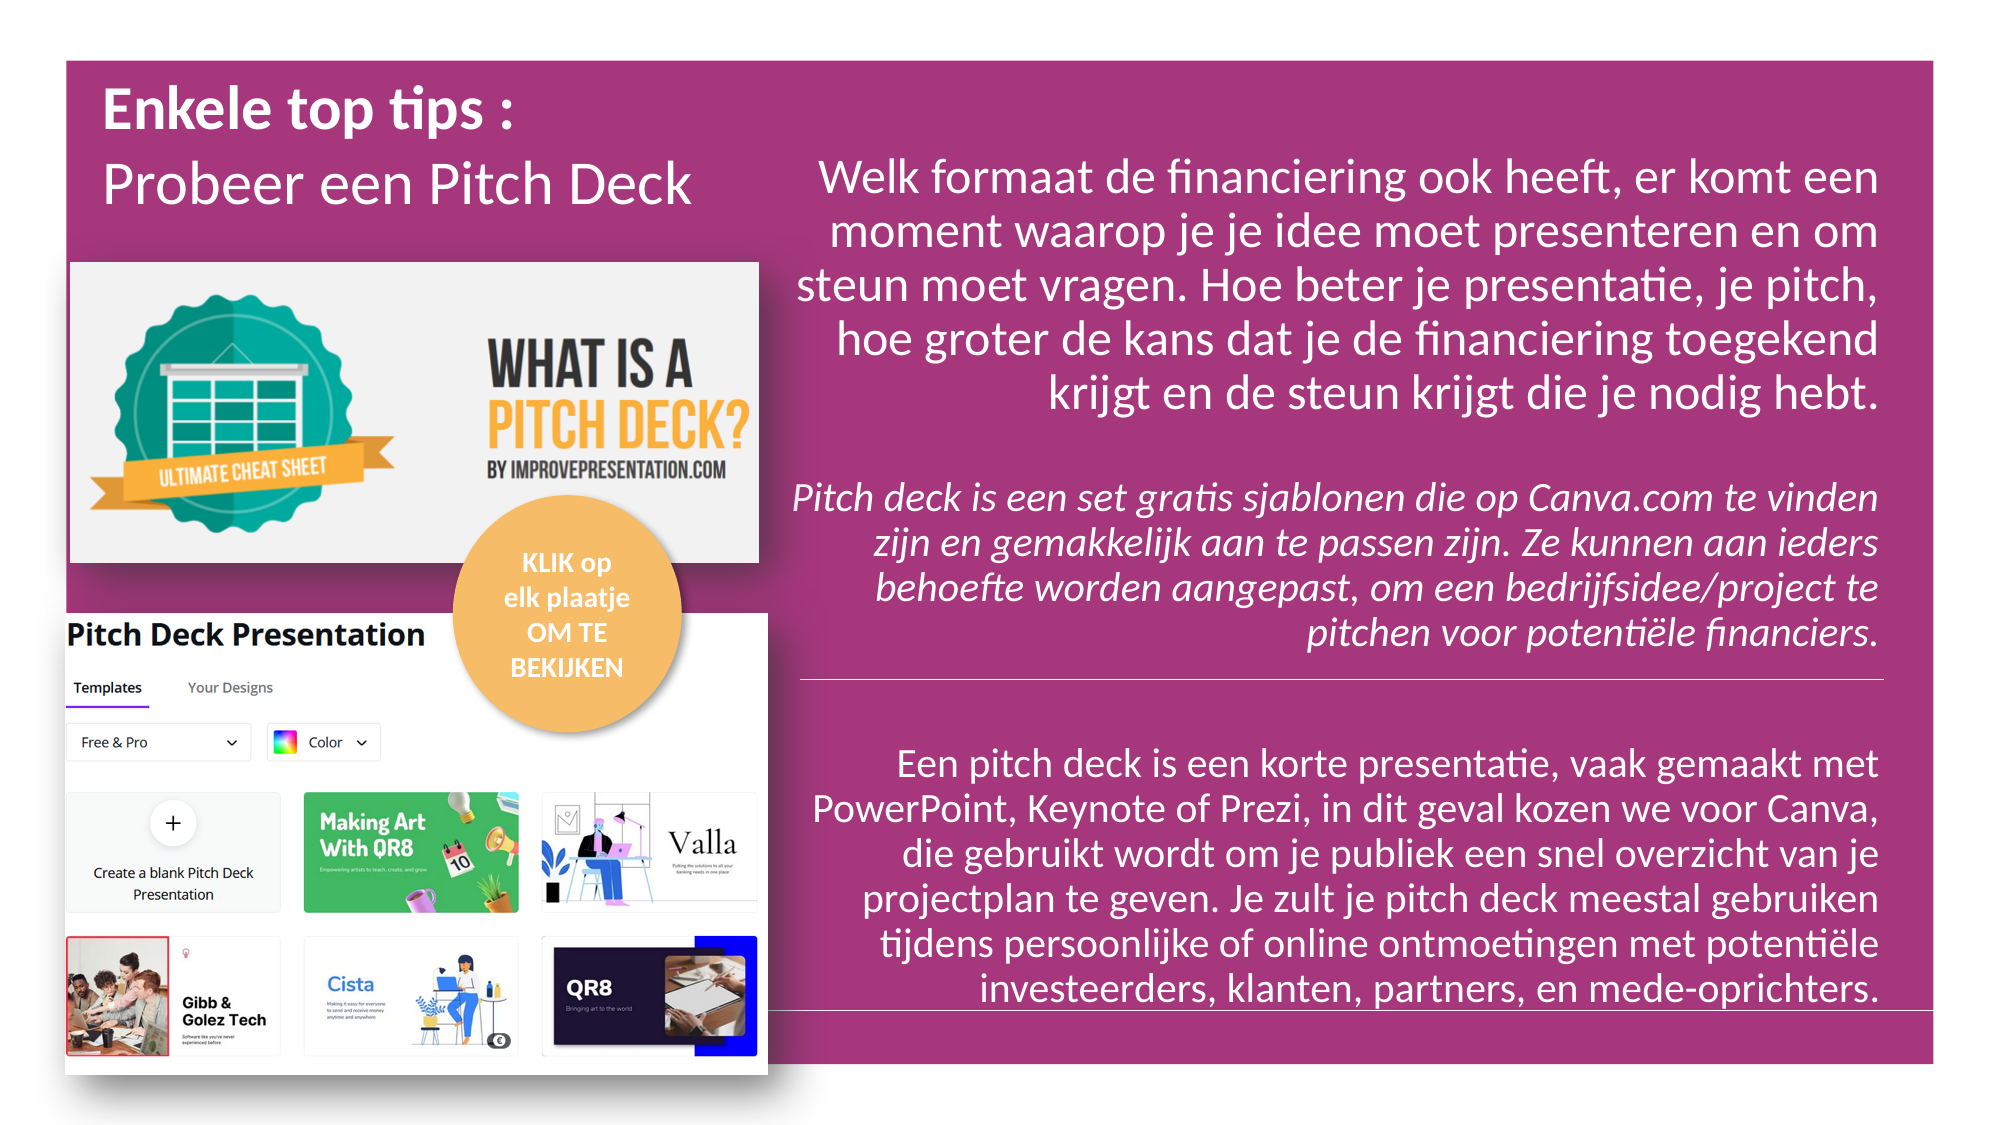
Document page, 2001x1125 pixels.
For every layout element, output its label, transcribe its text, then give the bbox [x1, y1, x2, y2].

text_box KLIK op elk plaatje OM TE BEKIJKEN [452, 563, 682, 613]
list Welk formaat de financiering ook heeft, er komt een moment waarop je je idee moet presenteren en om steun moet vragen. Hoe beter je presentatie, je pitch, hoe groter de kans dat je de financiering toegekend krijgt en de steun krijgt die je nodig hebt. Pitch deck is een set gratis sjablonen die op Canva.com te vinden zijn en gemakkelijk aan te passen zijn. Ze kunnen aan ieders behoefte worden aangepast, om een bedrijfsidee/project te pitchen voor potentiële financiers. Een pitch deck is een korte presentatie, vaak gemaakt met PowerPoint, Keynote of Prezi, in dit geval kozen we voor Canva, die gebruikt wordt om je publiek een snel overzicht van je projectplan te geven. Je zult je pitch deck meestal gebruiken tijdens persoonlijke of online ontmoetingen met potentiële investeerders, klanten, partners, en mede-oprichters. [763, 142, 1896, 1014]
picture [65, 613, 768, 1076]
text_box Enkele top tips : Probeer een Pitch Deck [88, 59, 820, 224]
picture [70, 262, 759, 563]
